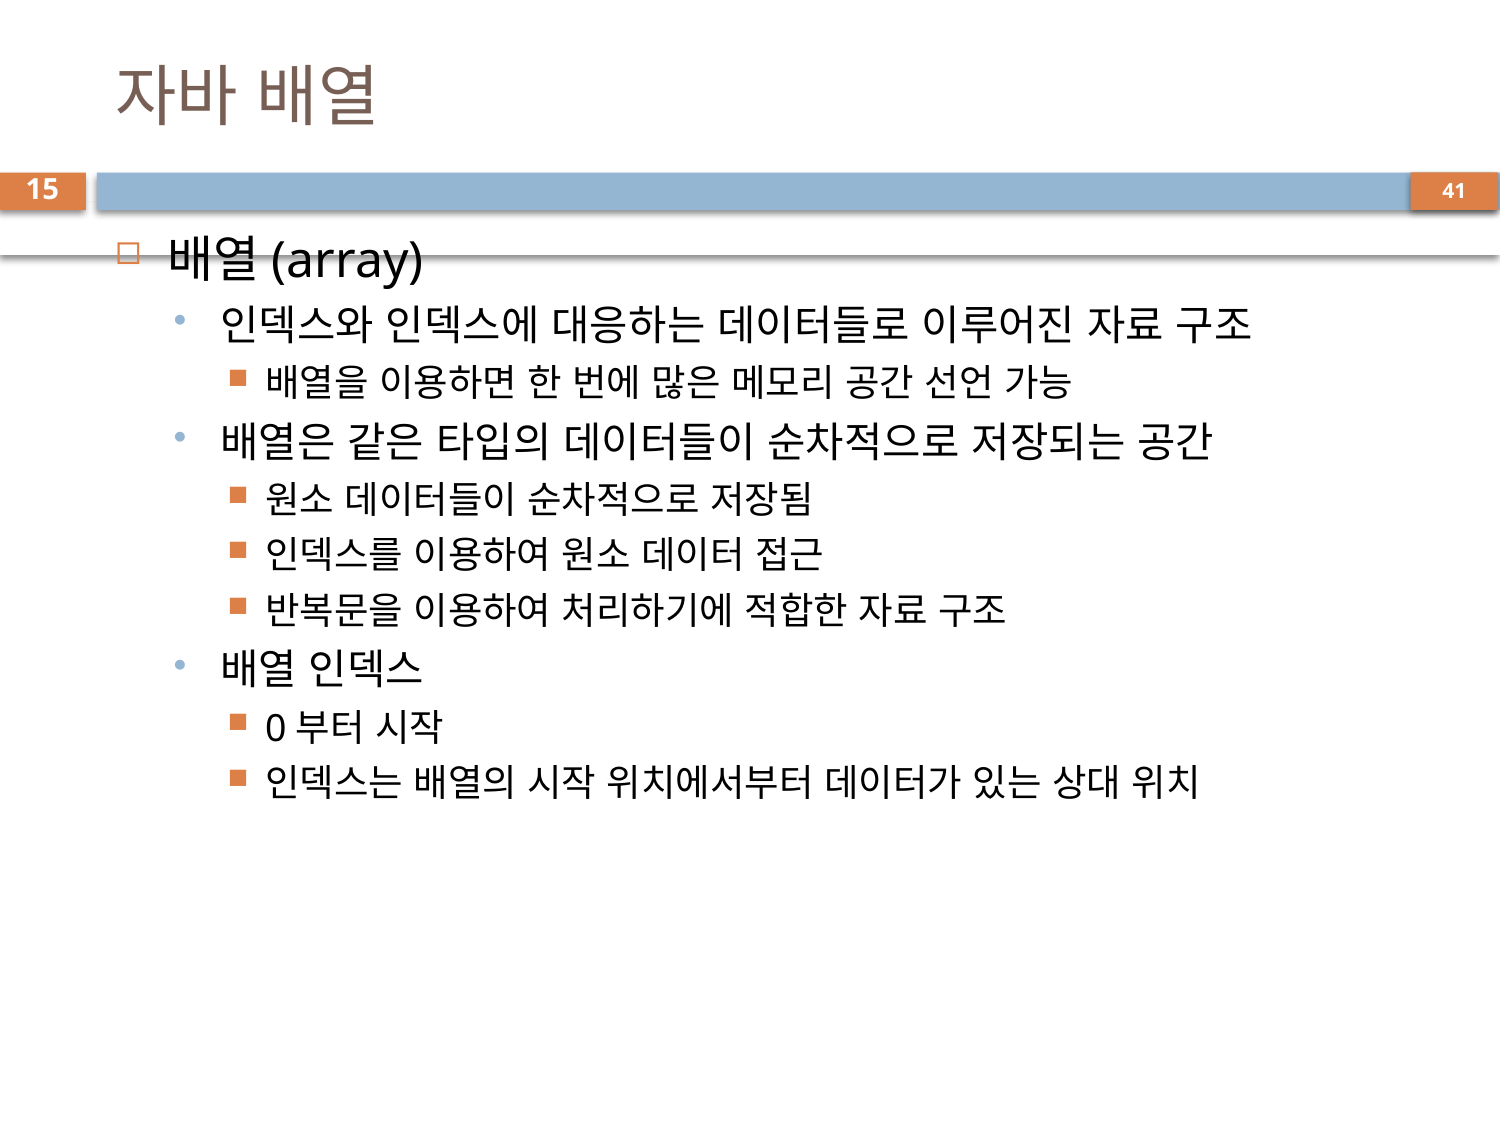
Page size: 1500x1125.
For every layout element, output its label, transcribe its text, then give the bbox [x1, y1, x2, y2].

title 자바 배열 [100, 37, 1438, 149]
list 배열(array) 인덱스와 인덱스에 대응하는 데이터들로 이루어진 자료 구조 배열을 이용하면 한 번에 많은 메모리 공간 선언 가능 배열은 같은 타입의 데이터들이 순차적으로 저장되는 공간 원소 데이터들이 순차적으로 저장됨 인덱스를 이용하여 원소 데이터 접근 반복문을 이용하여 처리하기에 적합한 자료 구조 배열 인덱스 0부터 시작 인덱스는 배열의 시작 위치에서부터 데이터가 있는 상대 위치 [100, 219, 1438, 1047]
slide_number 15 [0, 170, 87, 211]
